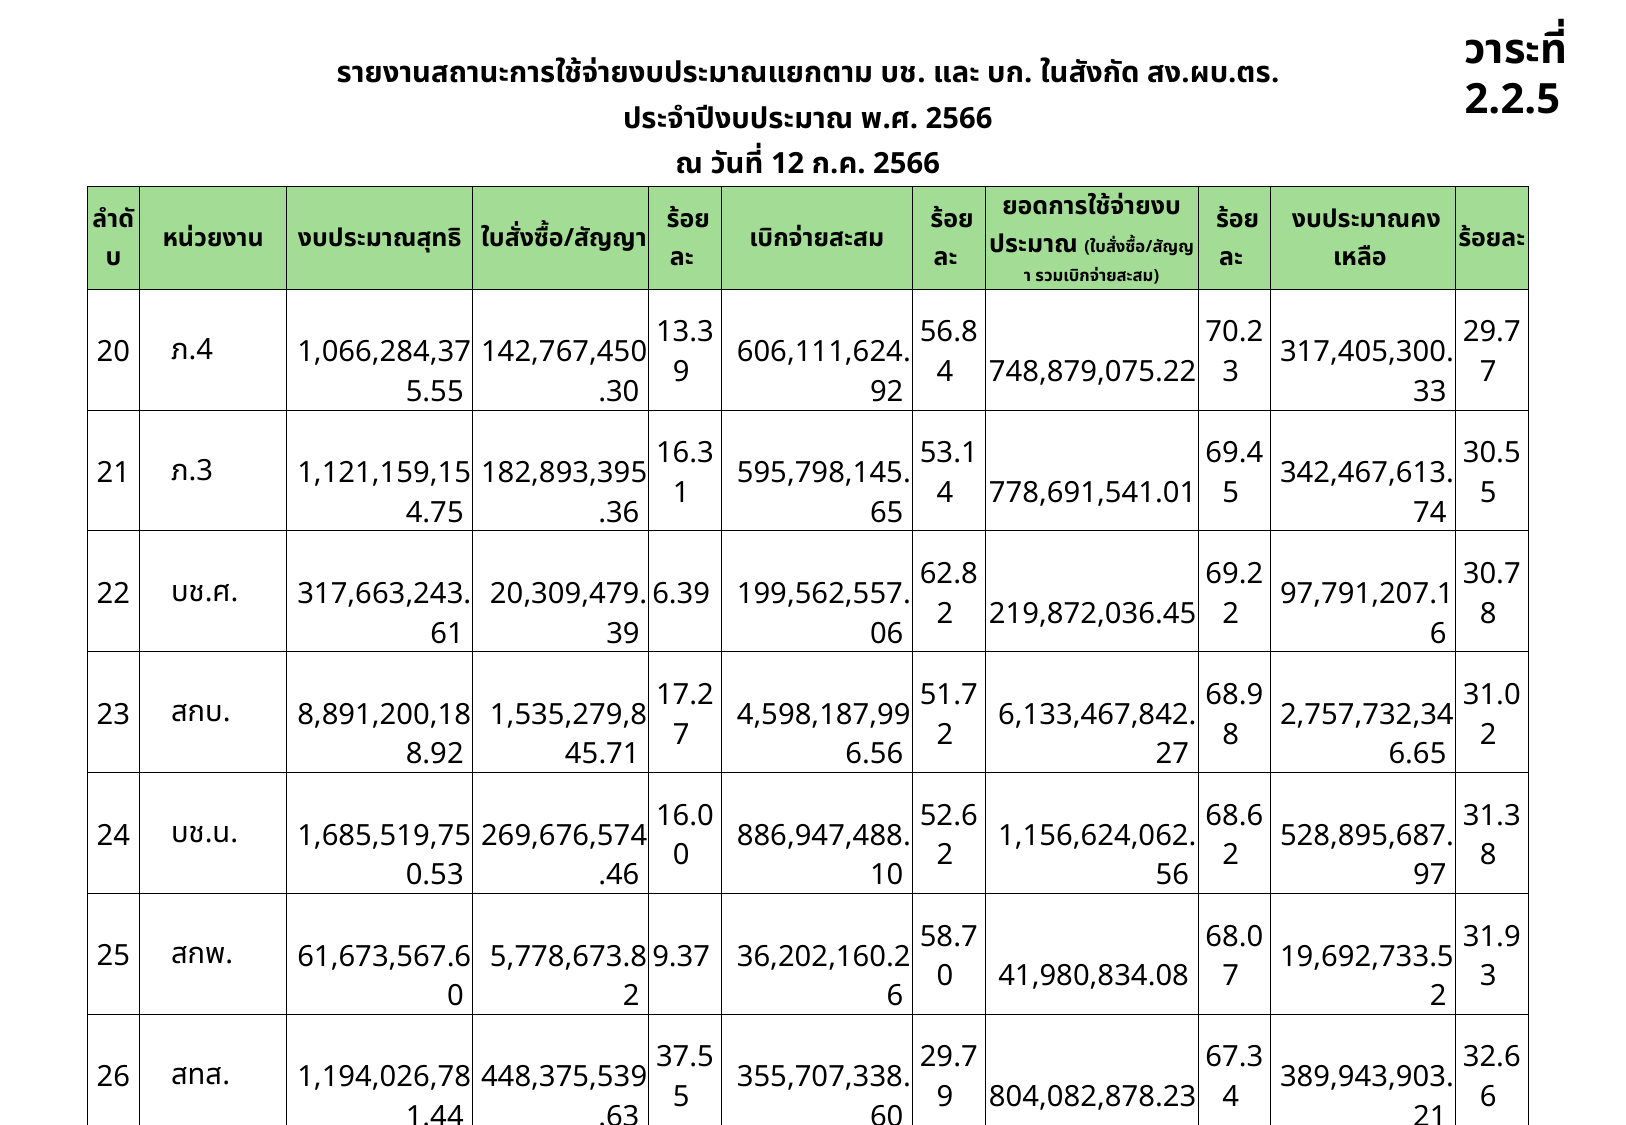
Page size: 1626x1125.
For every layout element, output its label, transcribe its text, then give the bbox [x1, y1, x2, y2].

table_cell 219,872,036.45 [986, 531, 1198, 651]
table_cell 32.66 [1456, 1015, 1528, 1125]
table_cell 342,467,613.74 [1271, 411, 1455, 530]
table_cell 31.93 [1456, 894, 1528, 1014]
table_cell 1,156,624,062.56 [986, 773, 1198, 893]
table_cell 31.02 [1456, 652, 1528, 772]
table_cell 1,066,284,375.55 [287, 290, 472, 410]
table_cell 606,111,624.92 [722, 290, 912, 410]
table_cell 1,535,279,845.71 [473, 652, 648, 772]
table_cell 56.84 [913, 290, 985, 410]
table_cell 29.77 [1456, 290, 1528, 410]
table_cell 528,895,687.97 [1271, 773, 1455, 893]
table_cell 20,309,479.39 [473, 531, 648, 651]
table_cell 1,194,026,781.44 [287, 1015, 472, 1125]
table_cell 22 [88, 531, 139, 651]
table_cell 389,943,903.21 [1271, 1015, 1455, 1125]
table_cell 20 [88, 290, 139, 410]
table_cell 51.72 [913, 652, 985, 772]
table_cell 26 [88, 1015, 139, 1125]
table_cell 52.62 [913, 773, 985, 893]
table_cell บช.ศ. [140, 531, 286, 651]
text_box วาระที่ 2.2.5 [1449, 13, 1625, 129]
table_cell 8,891,200,188.92 [287, 652, 472, 772]
table_cell 748,879,075.22 [986, 290, 1198, 410]
table_cell 9.37 [649, 894, 721, 1014]
table_cell 61,673,567.60 [287, 894, 472, 1014]
table_cell 595,798,145.65 [722, 411, 912, 530]
table_cell ยอดการใช้จ่ายงบประมาณ (ใบสั่งซื้อ/สัญญา รวมเบิกจ่ายสะสม) [986, 187, 1198, 289]
table_cell 53.14 [913, 411, 985, 530]
table_cell 448,375,539.63 [473, 1015, 648, 1125]
table_cell 6,133,467,842.27 [986, 652, 1198, 772]
table_cell ร้อยละ [913, 187, 985, 289]
table_cell 67.34 [1199, 1015, 1270, 1125]
table_cell 69.45 [1199, 411, 1270, 530]
table_cell 317,405,300.33 [1271, 290, 1455, 410]
table_cell ณ วันที่ 12 ก.ค. 2566 [88, 141, 1528, 186]
table_cell 68.98 [1199, 652, 1270, 772]
table_cell 1,121,159,154.75 [287, 411, 472, 530]
table_cell 6.39 [649, 531, 721, 651]
table_cell 29.79 [913, 1015, 985, 1125]
table_cell 317,663,243.61 [287, 531, 472, 651]
table_cell 4,598,187,996.56 [722, 652, 912, 772]
table_cell ใบสั่งซื้อ/สัญญา [473, 187, 648, 289]
table_cell 31.38 [1456, 773, 1528, 893]
table_cell ลำดับ [88, 187, 139, 289]
table_cell หน่วยงาน [140, 187, 286, 289]
table_cell 182,893,395.36 [473, 411, 648, 530]
table_cell 778,691,541.01 [986, 411, 1198, 530]
table_cell ภ.3 [140, 411, 286, 530]
table_cell 142,767,450.30 [473, 290, 648, 410]
table_cell ประจำปีงบประมาณ พ.ศ. 2566 [88, 96, 1528, 141]
table_cell ร้อยละ [1199, 187, 1270, 289]
table_cell งบประมาณสุทธิ [287, 187, 472, 289]
table_cell 62.82 [913, 531, 985, 651]
table_cell สกพ. [140, 894, 286, 1014]
table_cell 30.55 [1456, 411, 1528, 530]
table_cell 5,778,673.82 [473, 894, 648, 1014]
table_header รายงานสถานะการใช้จ่ายงบประมาณแยกตาม บช. และ บก. ในสังกัด สง.ผบ.ตร. [88, 50, 1449, 96]
table_cell 2,757,732,346.65 [1271, 652, 1455, 772]
table_cell ร้อยละ [649, 187, 721, 289]
table_cell 97,791,207.16 [1271, 531, 1455, 651]
table_cell 886,947,488.10 [722, 773, 912, 893]
table_cell เบิกจ่ายสะสม [722, 187, 912, 289]
table_cell 269,676,574.46 [473, 773, 648, 893]
table_cell 24 [88, 773, 139, 893]
table_cell 804,082,878.23 [986, 1015, 1198, 1125]
table_cell 68.62 [1199, 773, 1270, 893]
table_cell 17.27 [649, 652, 721, 772]
table_cell 355,707,338.60 [722, 1015, 912, 1125]
table_cell 41,980,834.08 [986, 894, 1198, 1014]
table_cell 23 [88, 652, 139, 772]
table_cell 68.07 [1199, 894, 1270, 1014]
table_cell 37.55 [649, 1015, 721, 1125]
table_cell 16.00 [649, 773, 721, 893]
table_cell 30.78 [1456, 531, 1528, 651]
table_cell สกบ. [140, 652, 286, 772]
table_cell 70.23 [1199, 290, 1270, 410]
table_cell 21 [88, 411, 139, 530]
table_cell 13.39 [649, 290, 721, 410]
table_cell 16.31 [649, 411, 721, 530]
table_cell งบประมาณคงเหลือ [1271, 187, 1455, 289]
table_cell ร้อยละ [1456, 187, 1528, 289]
table_cell 199,562,557.06 [722, 531, 912, 651]
table_cell 19,692,733.52 [1271, 894, 1455, 1014]
table_cell ภ.4 [140, 290, 286, 410]
table_cell 36,202,160.26 [722, 894, 912, 1014]
table_cell 25 [88, 894, 139, 1014]
table_cell 69.22 [1199, 531, 1270, 651]
table_cell สทส. [140, 1015, 286, 1125]
table_cell บช.น. [140, 773, 286, 893]
table_cell 58.70 [913, 894, 985, 1014]
table_cell 1,685,519,750.53 [287, 773, 472, 893]
